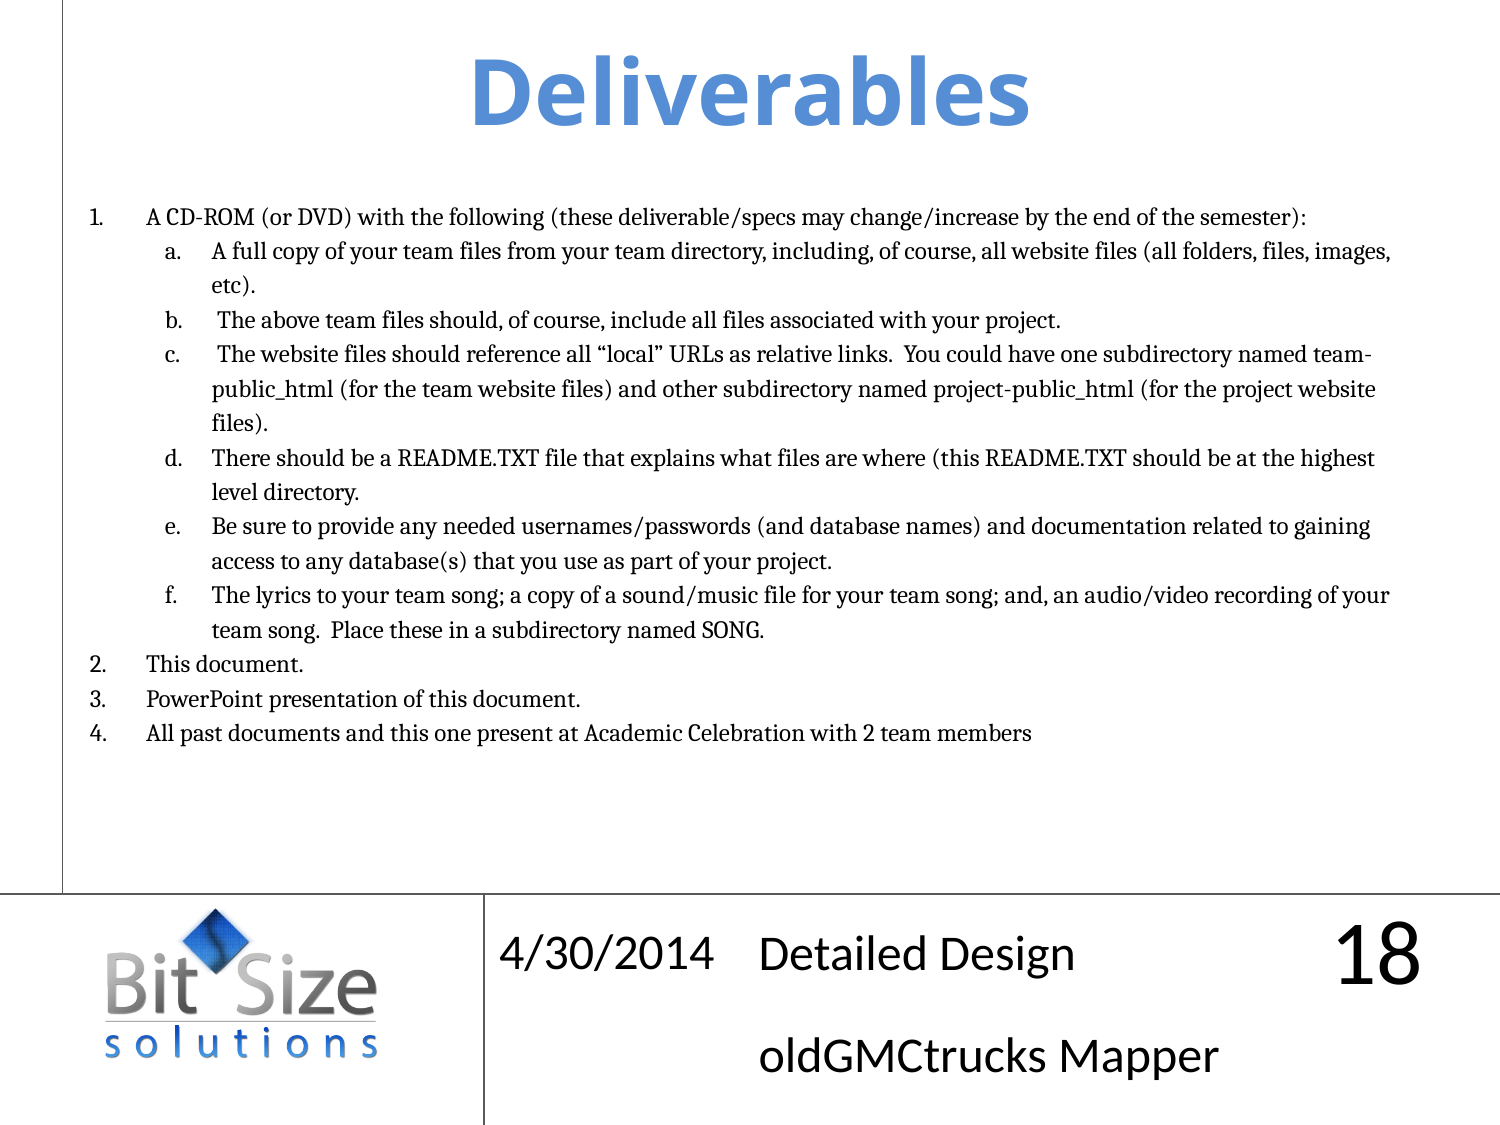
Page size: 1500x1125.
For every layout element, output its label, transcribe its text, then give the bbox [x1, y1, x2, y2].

picture [75, 871, 400, 1107]
text_box A CD-ROM (or DVD) with the following (these deliverable/specs may change/increase by the end of the semester): A full copy of your team files from your team directory, including, of course, all website files (all folders, files, images, etc). The above team files should, of course, include all files associated with your project. The website files should reference all “local” URLs as relative links. You could have one subdirectory named team-public_html (for the team website files) and other subdirectory named project-public_html (for the project website files). There should be a README.TXT file that explains what files are where (this README.TXT should be at the highest level directory. Be sure to provide any needed usernames/passwords (and database names) and documentation related to gaining access to any database(s) that you use as part of your project. The lyrics to your team song; a copy of a sound/music file for your team song; and, an audio/video recording of your team song. Place these in a subdirectory named SONG. This document. PowerPoint presentation of this document. All past documents and this one present at Academic Celebration with 2 team members [74, 188, 1425, 754]
title Deliverables [75, 0, 1425, 188]
